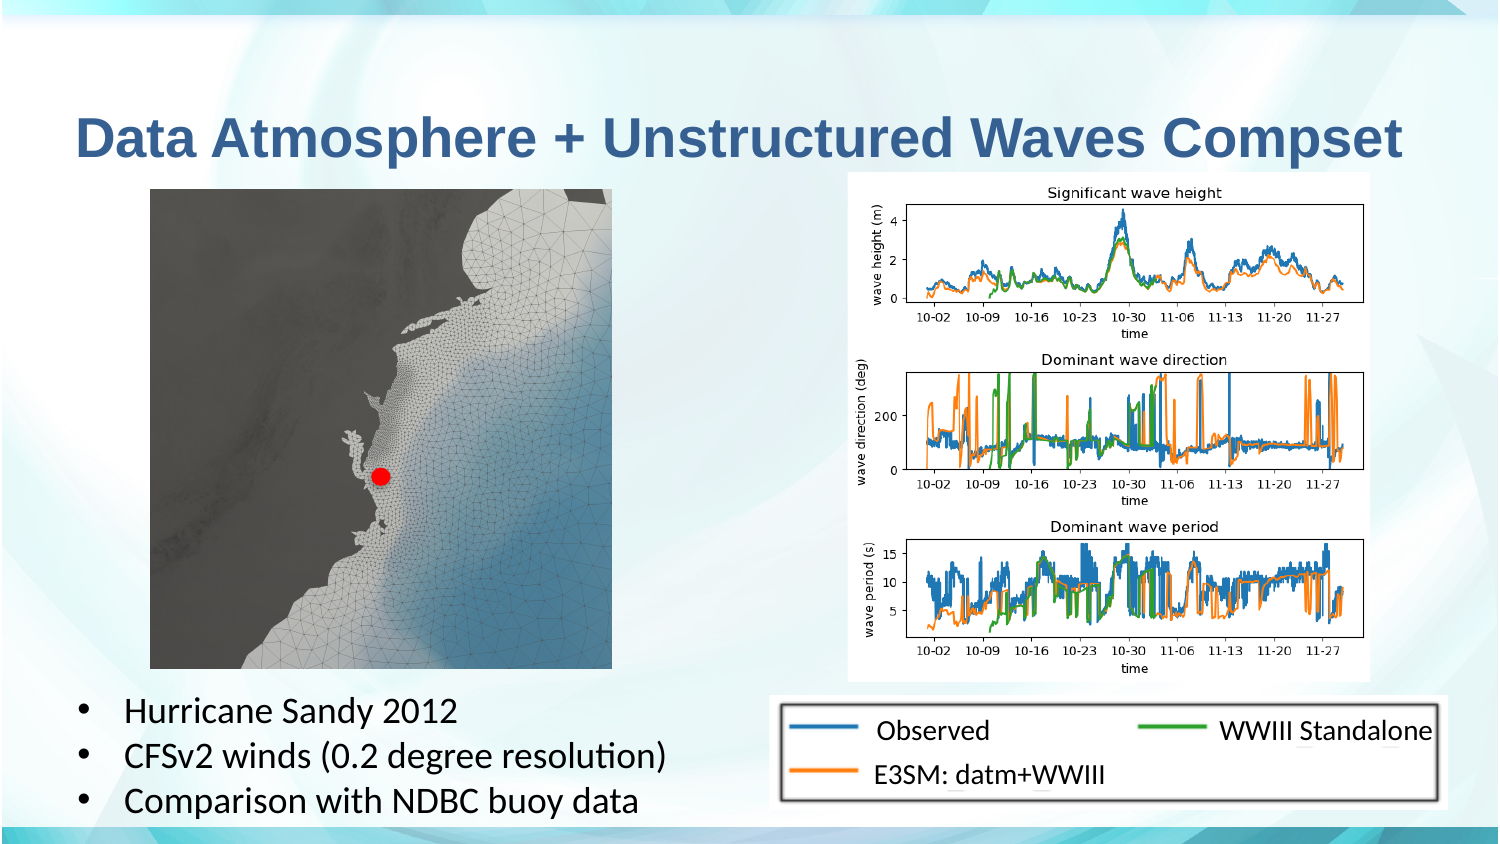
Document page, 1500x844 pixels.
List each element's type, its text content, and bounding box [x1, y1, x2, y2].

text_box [769, 694, 1449, 811]
text_box Hurricane Sandy 2012 CFSv2 winds (0.2 degree resolution) Comparison with NDBC buoy data [62, 678, 813, 829]
picture [2, 0, 1498, 844]
title Data Atmosphere + Unstructured Waves Compset [75, 33, 1425, 169]
